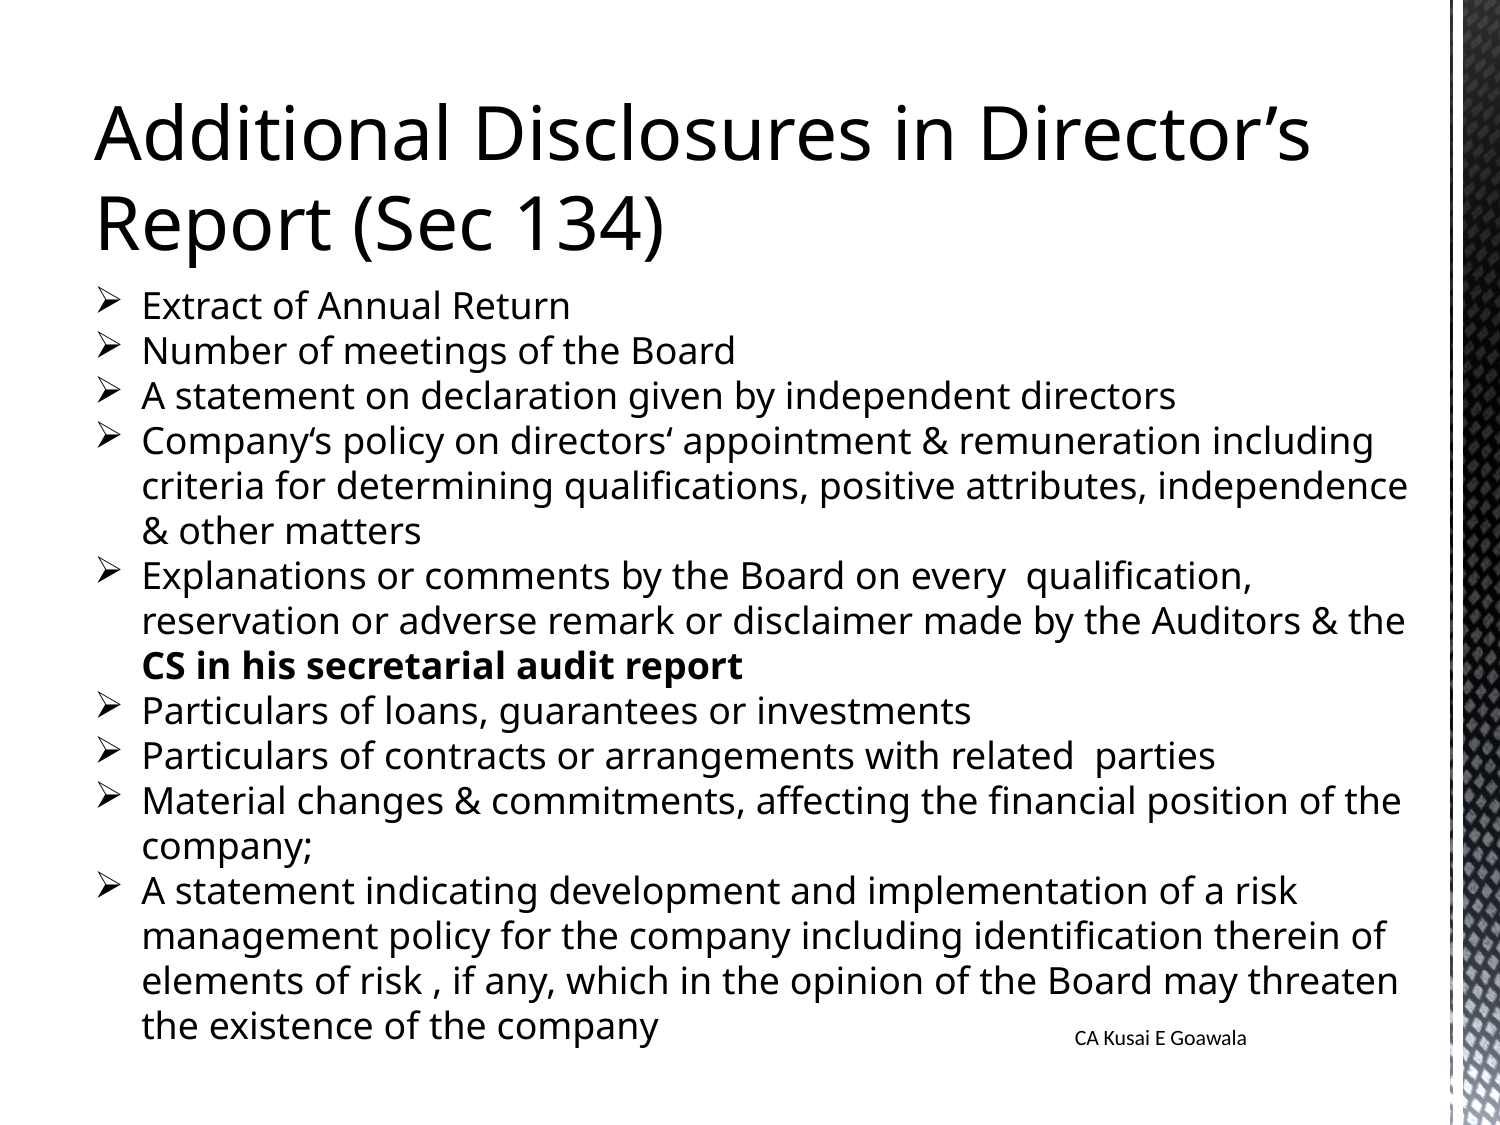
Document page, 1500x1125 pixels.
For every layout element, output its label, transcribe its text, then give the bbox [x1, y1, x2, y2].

text_box Extract of Annual Return Number of meetings of the Board A statement on declaration given by independent directors Company‘s policy on directors‘ appointment & remuneration including criteria for determining qualifications, positive attributes, independence & other matters Explanations or comments by the Board on every qualification, reservation or adverse remark or disclaimer made by the Auditors & the CS in his secretarial audit report Particulars of loans, guarantees or investments Particulars of contracts or arrangements with related parties Material changes & commitments, affecting the financial position of the company; A statement indicating development and implementation of a risk management policy for the company including identification therein of elements of risk , if any, which in the opinion of the Board may threaten the existence of the company [79, 274, 1425, 1055]
picture [1447, 0, 1500, 1125]
text_box Additional Disclosures in Director’s Report (Sec 134) [79, 78, 1425, 273]
